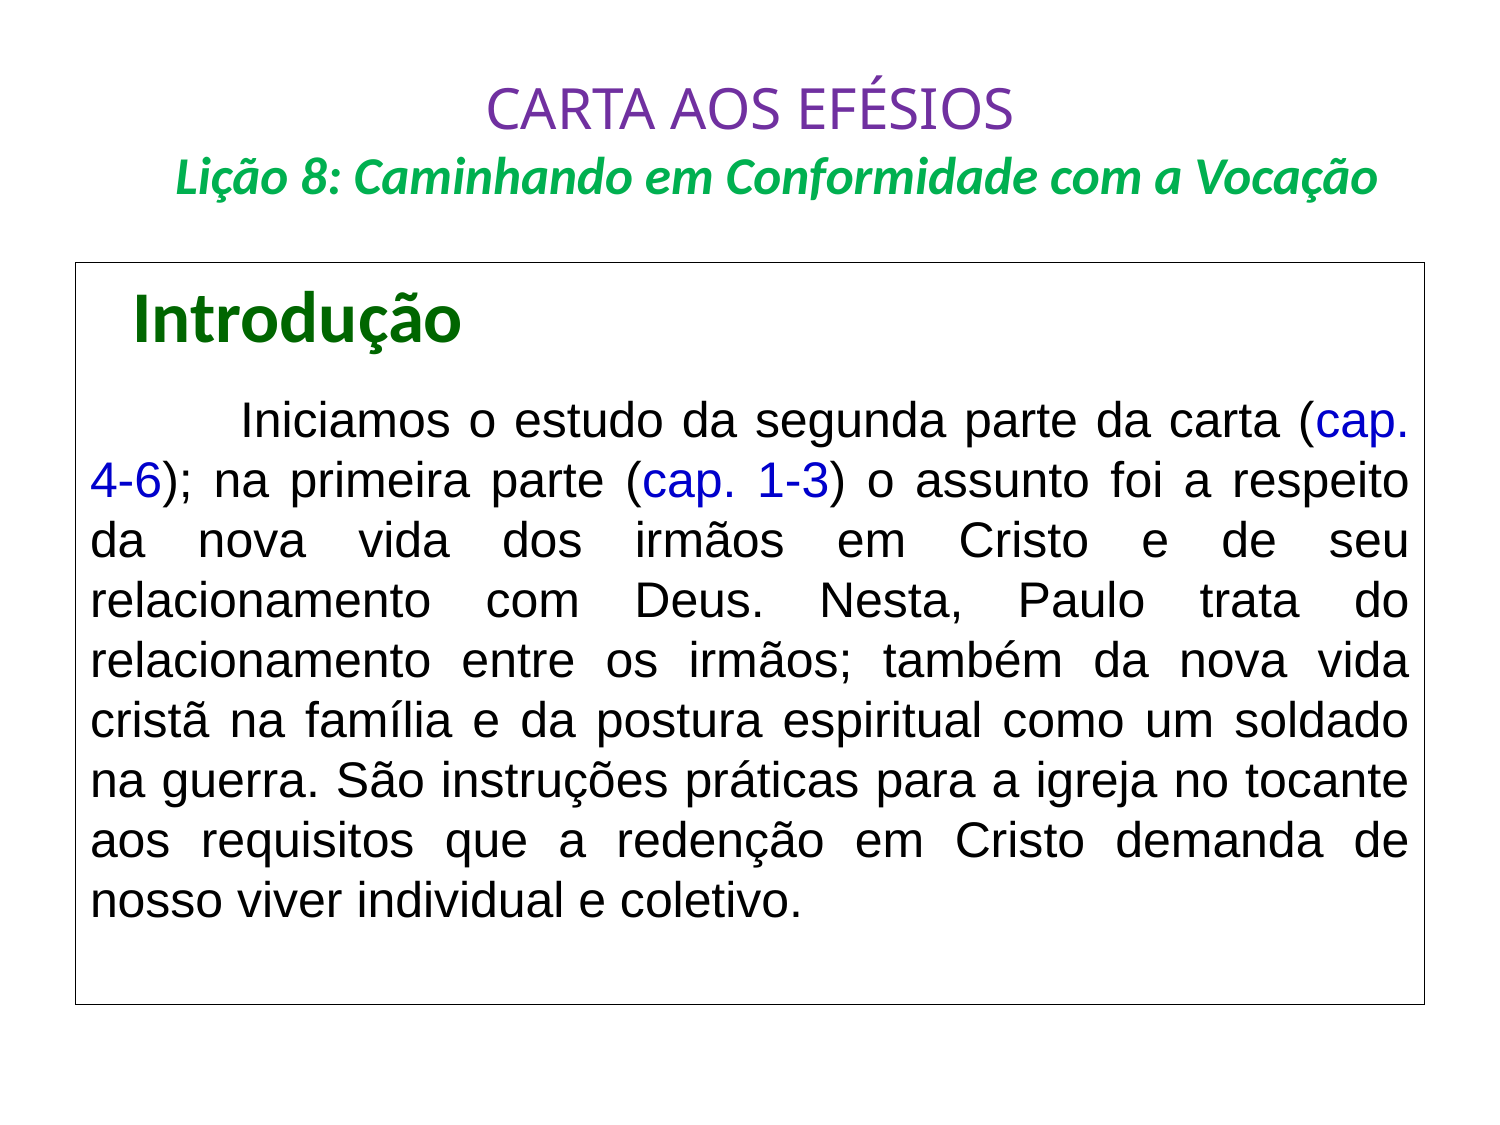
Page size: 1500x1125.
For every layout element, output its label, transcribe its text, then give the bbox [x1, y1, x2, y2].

list Introdução Iniciamos o estudo da segunda parte da carta (cap. 4-6); na primeira parte (cap. 1-3) o assunto foi a respeito da nova vida dos irmãos em Cristo e de seu relacionamento com Deus. Nesta, Paulo trata do relacionamento entre os irmãos; também da nova vida cristã na família e da postura espiritual como um soldado na guerra. São instruções práticas para a igreja no tocante aos requisitos que a redenção em Cristo demanda de nosso viver individual e coletivo. [75, 262, 1425, 1005]
title CARTA AOS EFÉSIOS Lição 8: Caminhando em Conformidade com a Vocação [75, 45, 1425, 233]
